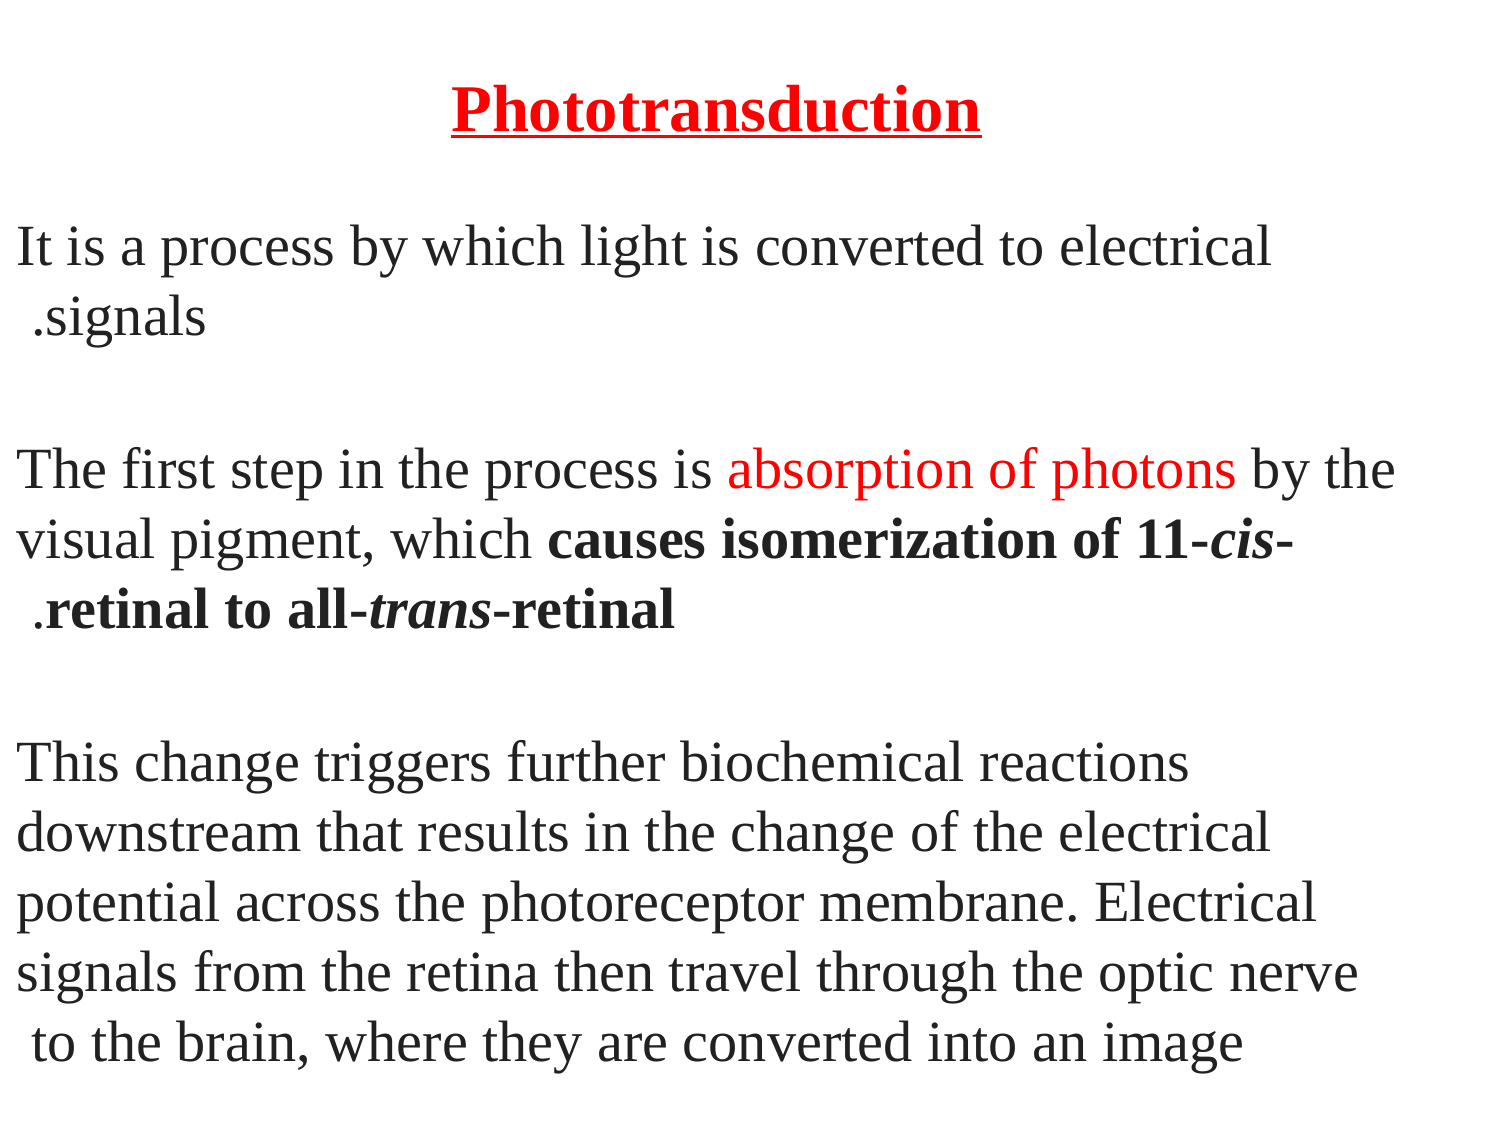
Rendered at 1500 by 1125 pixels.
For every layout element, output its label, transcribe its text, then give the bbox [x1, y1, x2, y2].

text_box Phototransduction It is a process by which light is converted to electrical signals. The first step in the process is absorption of photons by the visual pigment, which causes isomerization of 11-cis-retinal to all-trans-retinal. This change triggers further biochemical reactions downstream that results in the change of the electrical potential across the photoreceptor membrane. Electrical signals from the retina then travel through the optic nerve to the brain, where they are converted into an image [1, 90, 1432, 1081]
